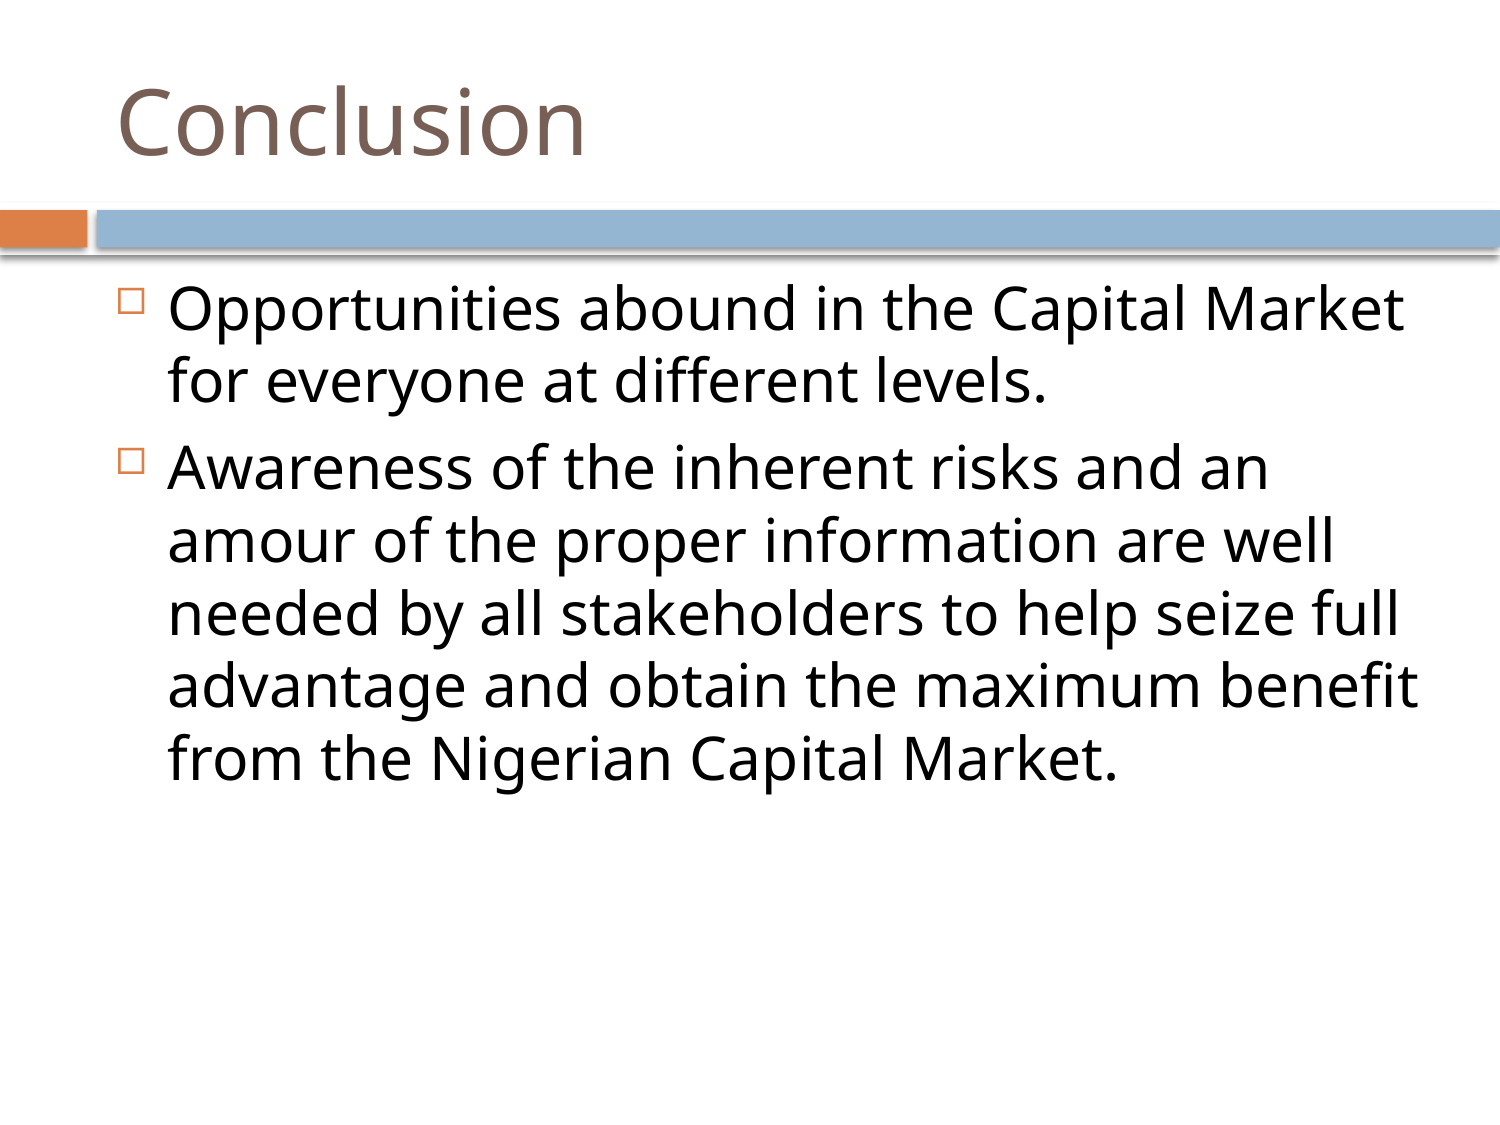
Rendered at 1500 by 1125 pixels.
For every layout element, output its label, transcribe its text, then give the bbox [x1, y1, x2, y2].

title Conclusion [100, 37, 1438, 200]
list Opportunities abound in the Capital Market for everyone at different levels. Awareness of the inherent risks and an amour of the proper information are well needed by all stakeholders to help seize full advantage and obtain the maximum benefit from the Nigerian Capital Market. [100, 262, 1438, 1000]
